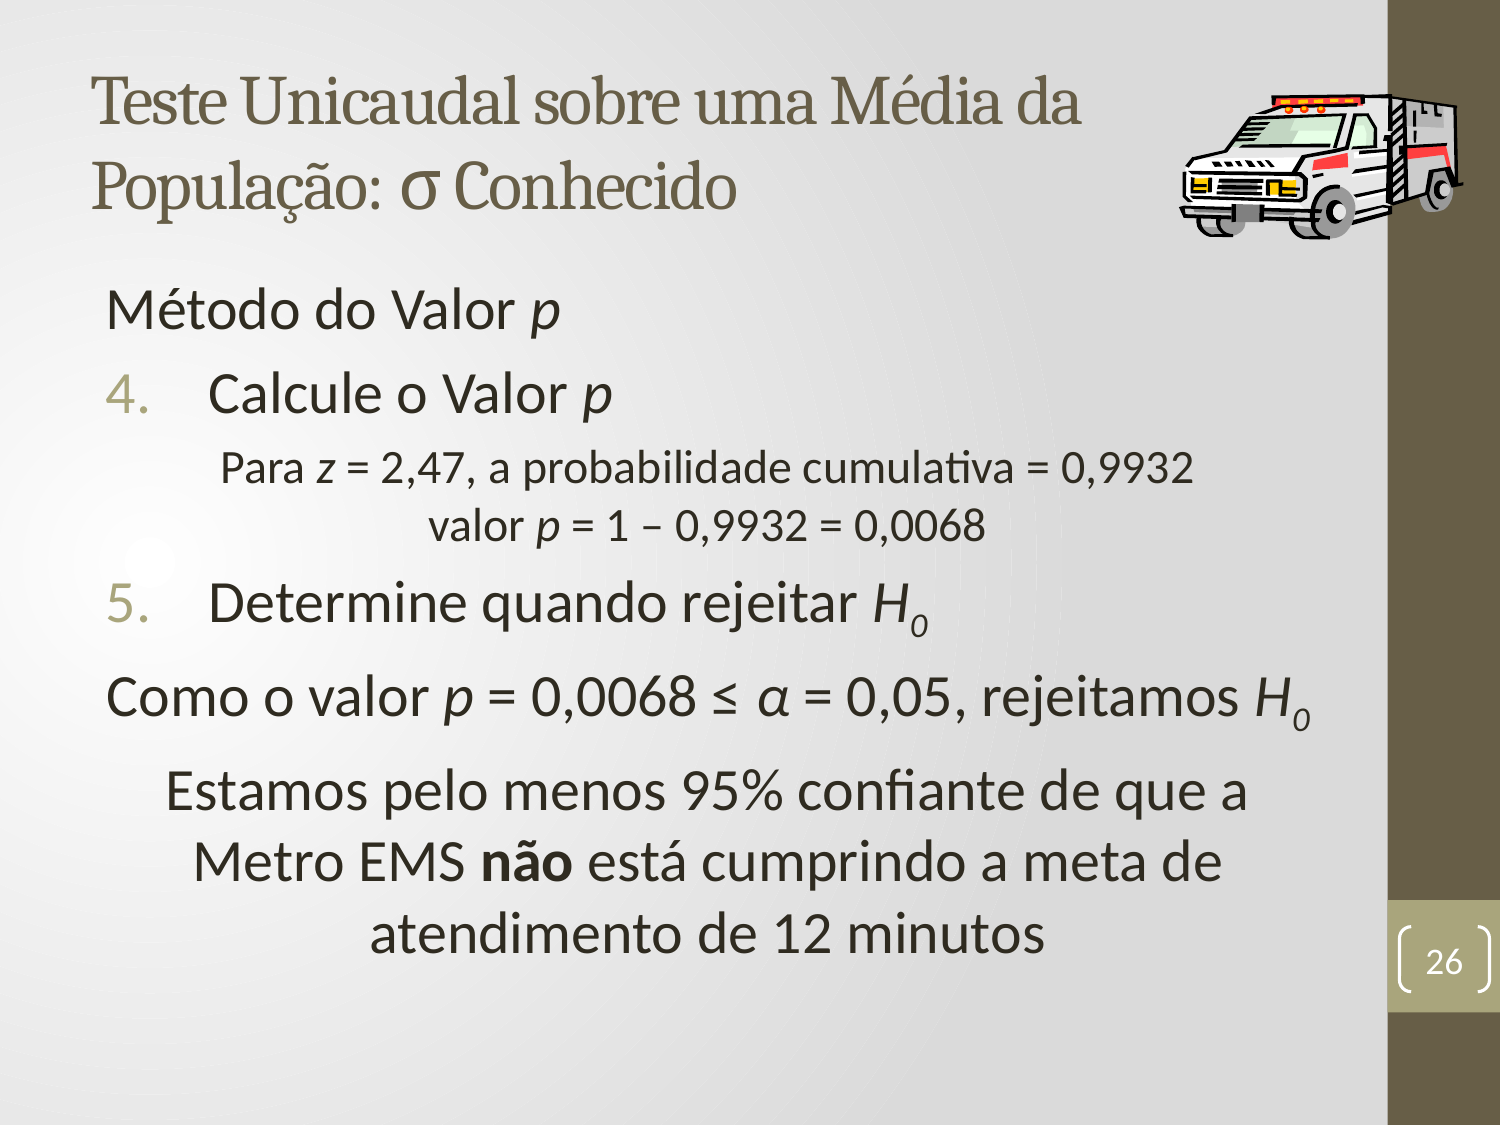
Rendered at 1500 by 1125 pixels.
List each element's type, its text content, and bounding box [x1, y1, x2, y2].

title Teste Unicaudal sobre uma Média da População: σ Conhecido [75, 45, 1325, 233]
list Método do Valor p Calcule o Valor p Para z = 2,47, a probabilidade cumulativa = 0,9932 valor p = 1 – 0,9932 = 0,0068 Determine quando rejeitar H0 Como o valor p = 0,0068 ≤ α = 0,05, rejeitamos H0 Estamos pelo menos 95% confiante de que a Metro EMS não está cumprindo a meta de atendimento de 12 minutos [75, 262, 1325, 1050]
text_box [1178, 93, 1464, 241]
slide_number 26 [1397, 925, 1492, 994]
